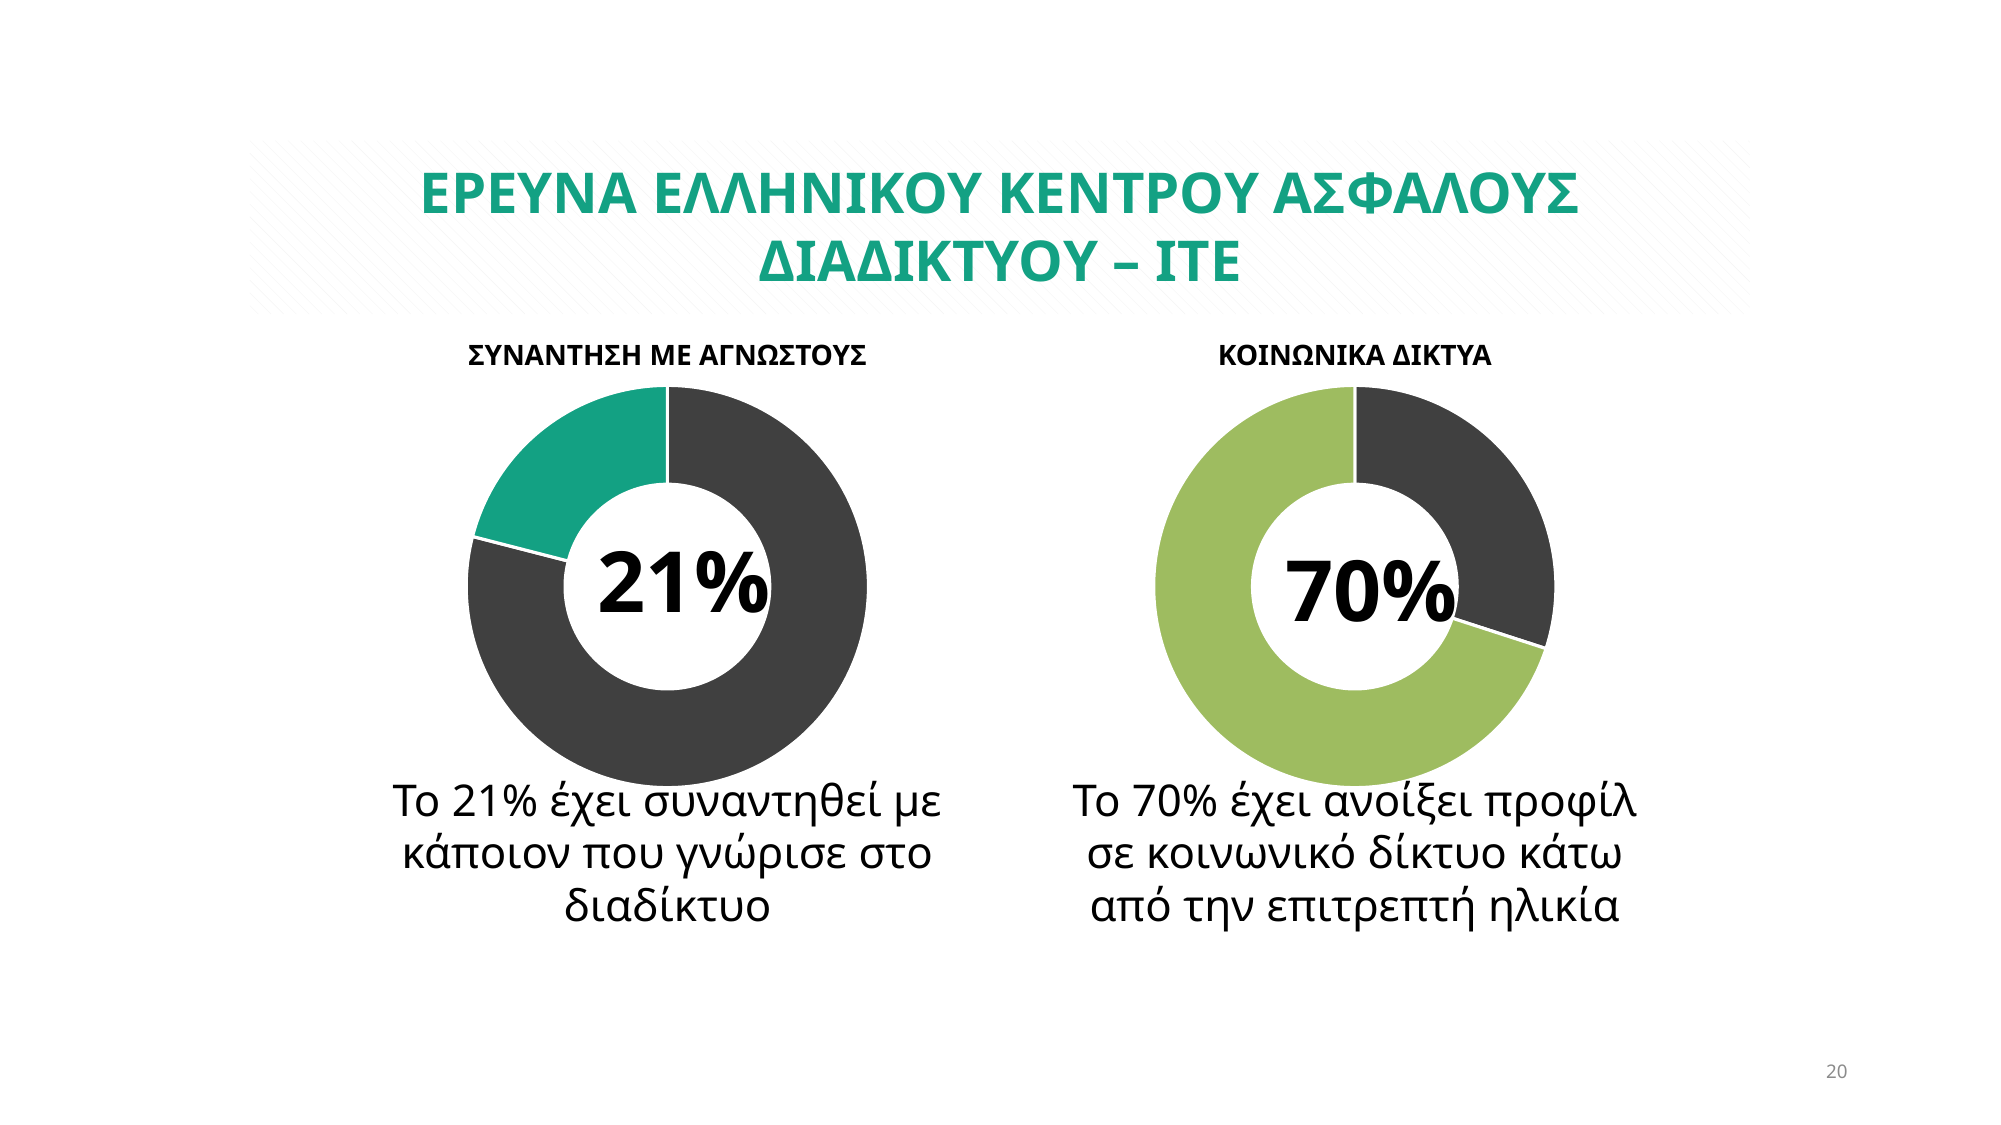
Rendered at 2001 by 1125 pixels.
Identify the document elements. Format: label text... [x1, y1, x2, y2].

chart [1040, 377, 1670, 797]
text_box Το 21% έχει συναντηθεί με κάποιον που γνώρισε στο διαδίκτυο [378, 797, 957, 931]
chart [353, 377, 982, 797]
text_box ΚΟΙΝΩΝΙΚΑ ΔΙΚΤΥΑ [1066, 337, 1644, 372]
slide_number 20 [1412, 1042, 1863, 1103]
text_box ΣΥΝΑΝΤΗΣΗ ΜΕ ΑΓΝΩΣΤΟΥΣ [378, 337, 957, 372]
text_box ΕΡΕΥΝΑ ΕΛΛΗΝΙΚΟΥ ΚΕΝΤΡΟΥ ΑΣΦΑΛΟΥΣ ΔΙΑΔΙΚΤΥΟΥ – ΙΤΕ [336, 157, 1664, 293]
text_box [249, 140, 1751, 315]
text_box Το 70% έχει ανοίξει προφίλ σε κοινωνικό δίκτυο κάτω από την επιτρεπτή ηλικία [1066, 797, 1644, 931]
